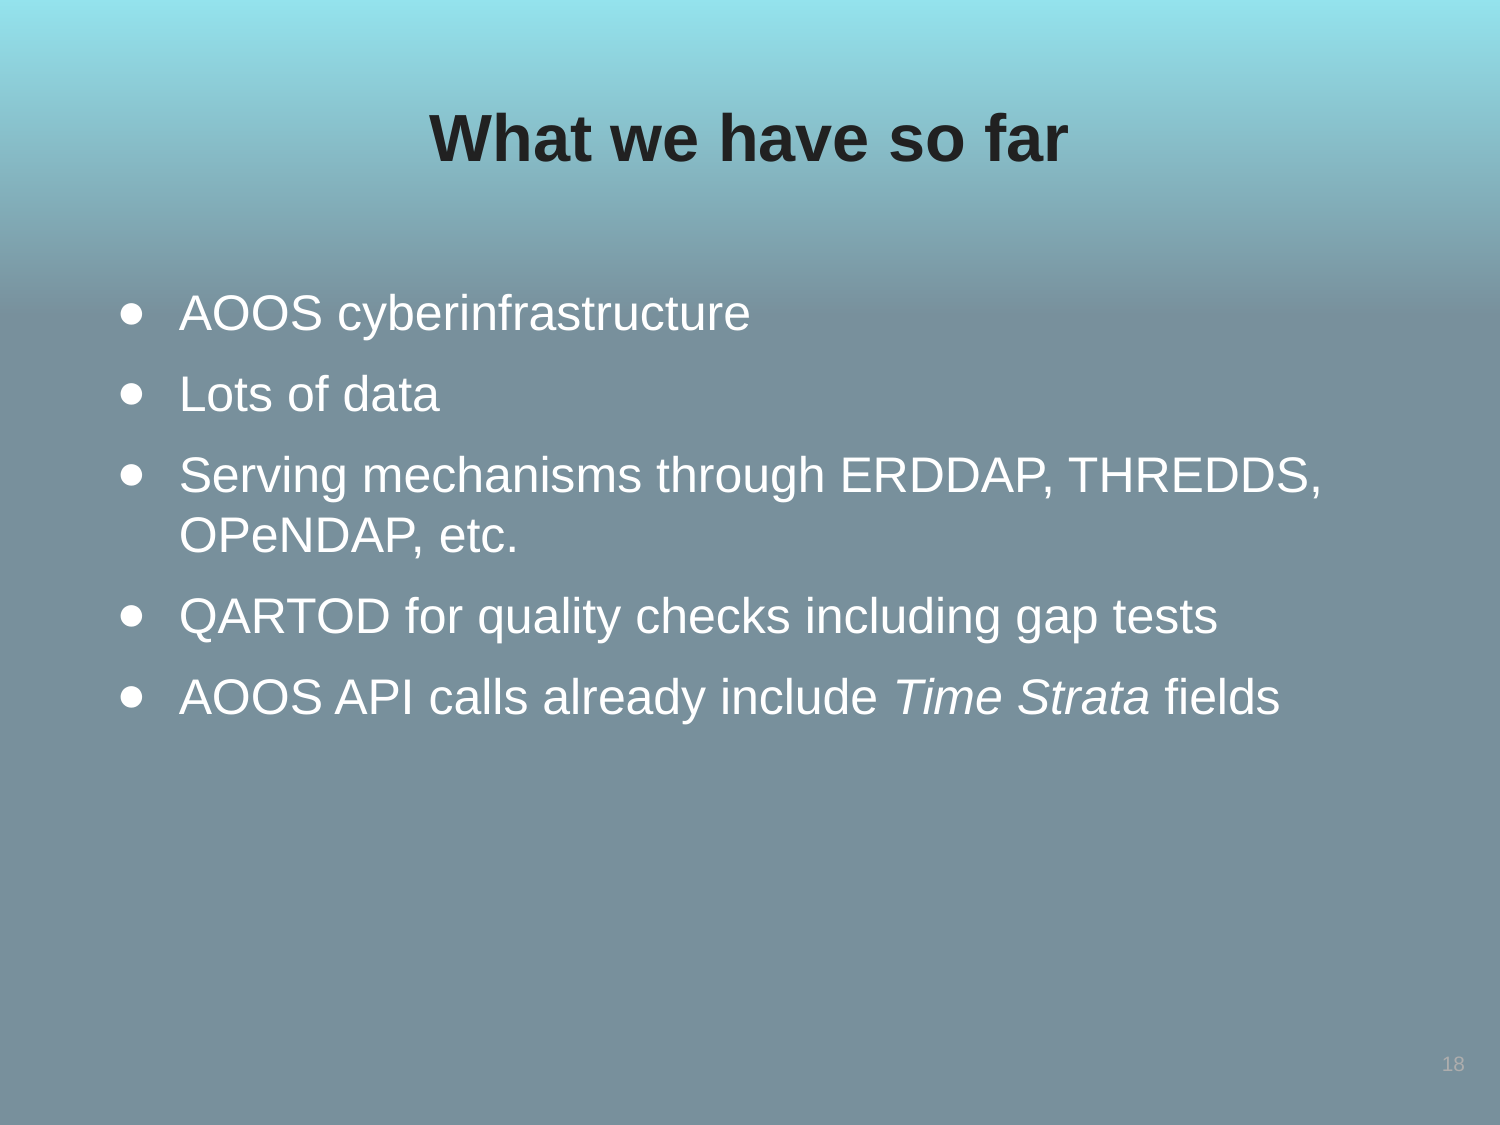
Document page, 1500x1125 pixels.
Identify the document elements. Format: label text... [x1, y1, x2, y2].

title What we have so far [50, 79, 1450, 206]
slide_number 18 [1389, 1019, 1480, 1106]
text_box AOOS cyberinfrastructure Lots of data Serving mechanisms through ERDDAP, THREDDS, OPeNDAP, etc. QARTOD for quality checks including gap tests AOOS API calls already include Time Strata fields [88, 265, 1412, 997]
